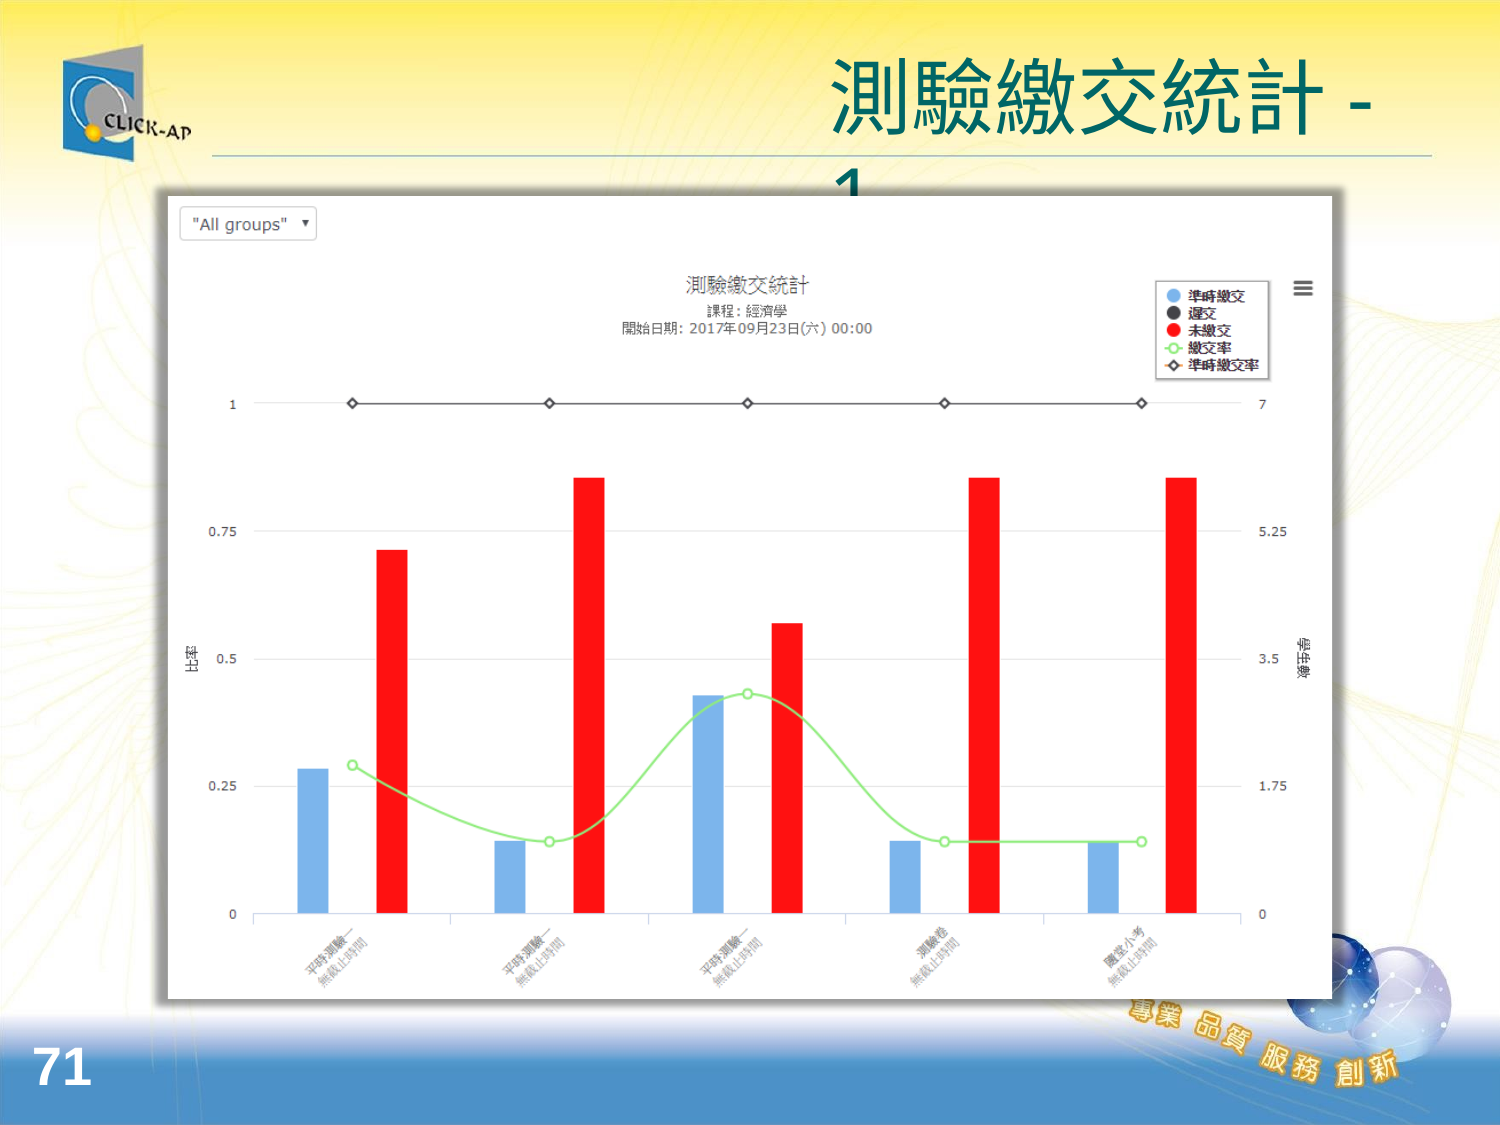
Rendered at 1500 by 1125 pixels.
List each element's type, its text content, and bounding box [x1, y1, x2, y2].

text_box [167, 196, 1333, 999]
picture [0, 0, 1500, 1125]
text_box [145, 177, 1355, 1017]
slide_number 71 [27, 1033, 97, 1125]
title 測驗繳交統計-1 [826, 42, 1417, 245]
